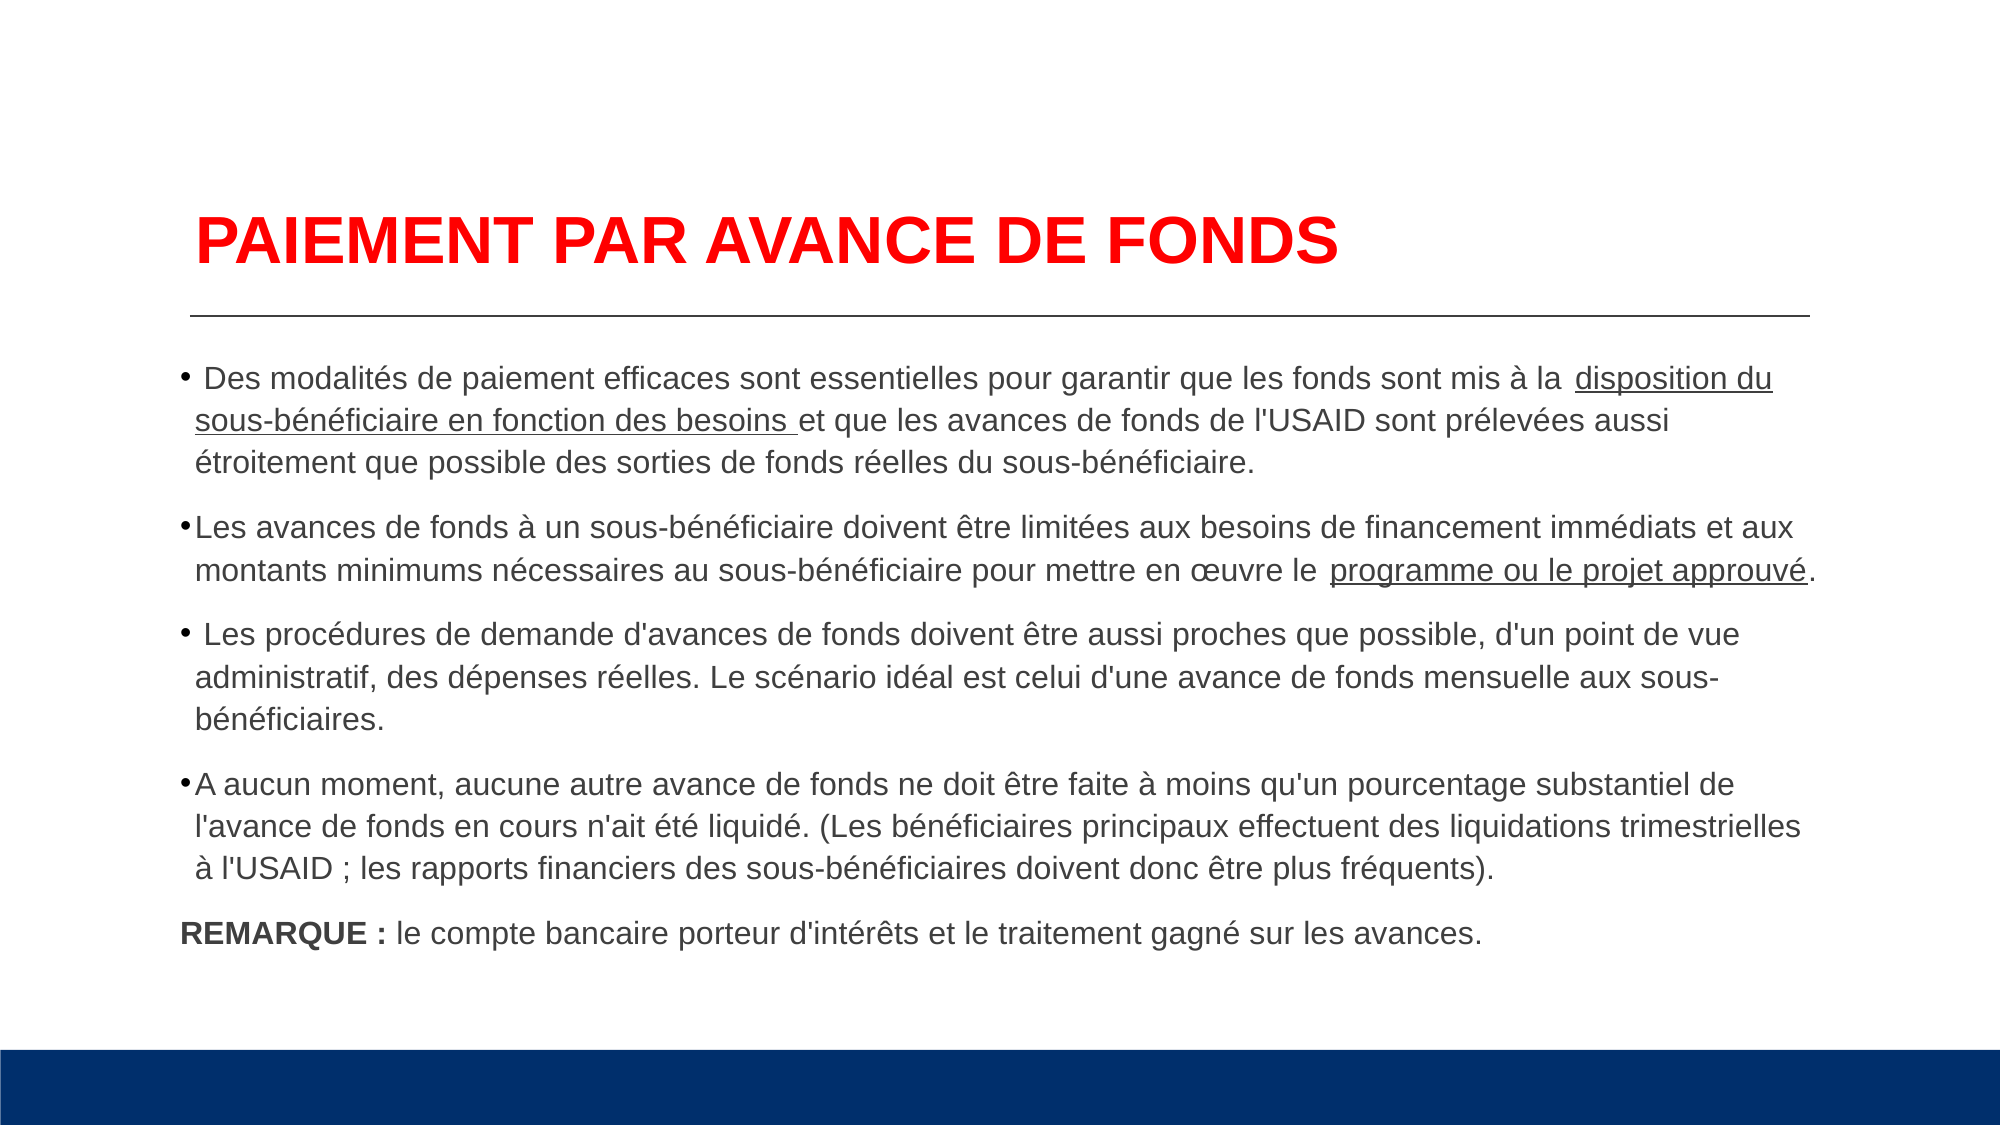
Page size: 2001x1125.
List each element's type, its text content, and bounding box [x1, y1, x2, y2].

title PAIEMENT PAR AVANCE DE FONDS [180, 47, 1830, 285]
list Des modalités de paiement efficaces sont essentielles pour garantir que les fonds sont mis à la disposition du sous-bénéficiaire en fonction des besoins et que les avances de fonds de l'USAID sont prélevées aussi étroitement que possible des sorties de fonds réelles du sous-bénéficiaire. Les avances de fonds à un sous-bénéficiaire doivent être limitées aux besoins de financement immédiats et aux montants minimums nécessaires au sous-bénéficiaire pour mettre en œuvre le programme ou le projet approuvé. Les procédures de demande d'avances de fonds doivent être aussi proches que possible, d'un point de vue administratif, des dépenses réelles. Le scénario idéal est celui d'une avance de fonds mensuelle aux sous-bénéficiaires. A aucun moment, aucune autre avance de fonds ne doit être faite à moins qu'un pourcentage substantiel de l'avance de fonds en cours n'ait été liquidé. (Les bénéficiaires principaux effectuent des liquidations trimestrielles à l'USAID ; les rapports financiers des sous-bénéficiaires doivent donc être plus fréquents). REMARQUE : le compte bancaire porteur d'intérêts et le traitement gagné sur les avances. [180, 345, 1830, 963]
